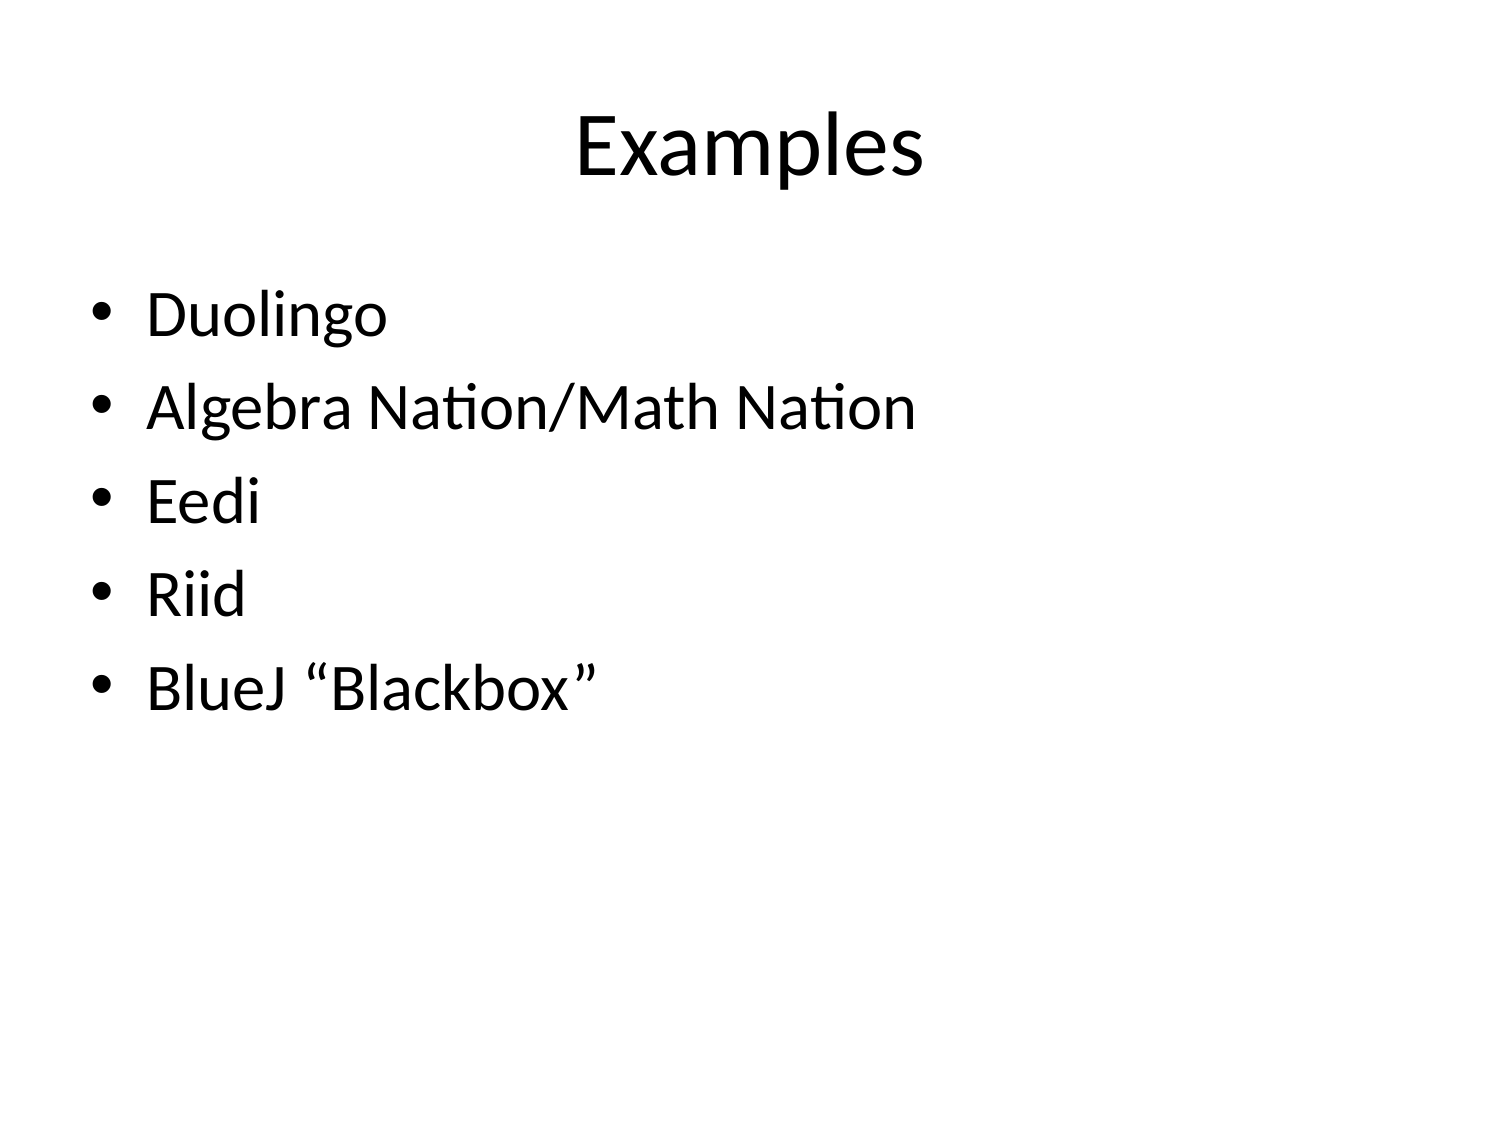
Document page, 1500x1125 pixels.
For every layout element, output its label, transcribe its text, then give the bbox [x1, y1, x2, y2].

title Examples [75, 45, 1425, 233]
list Duolingo Algebra Nation/Math Nation Eedi Riid BlueJ “Blackbox” [75, 262, 1425, 1005]
